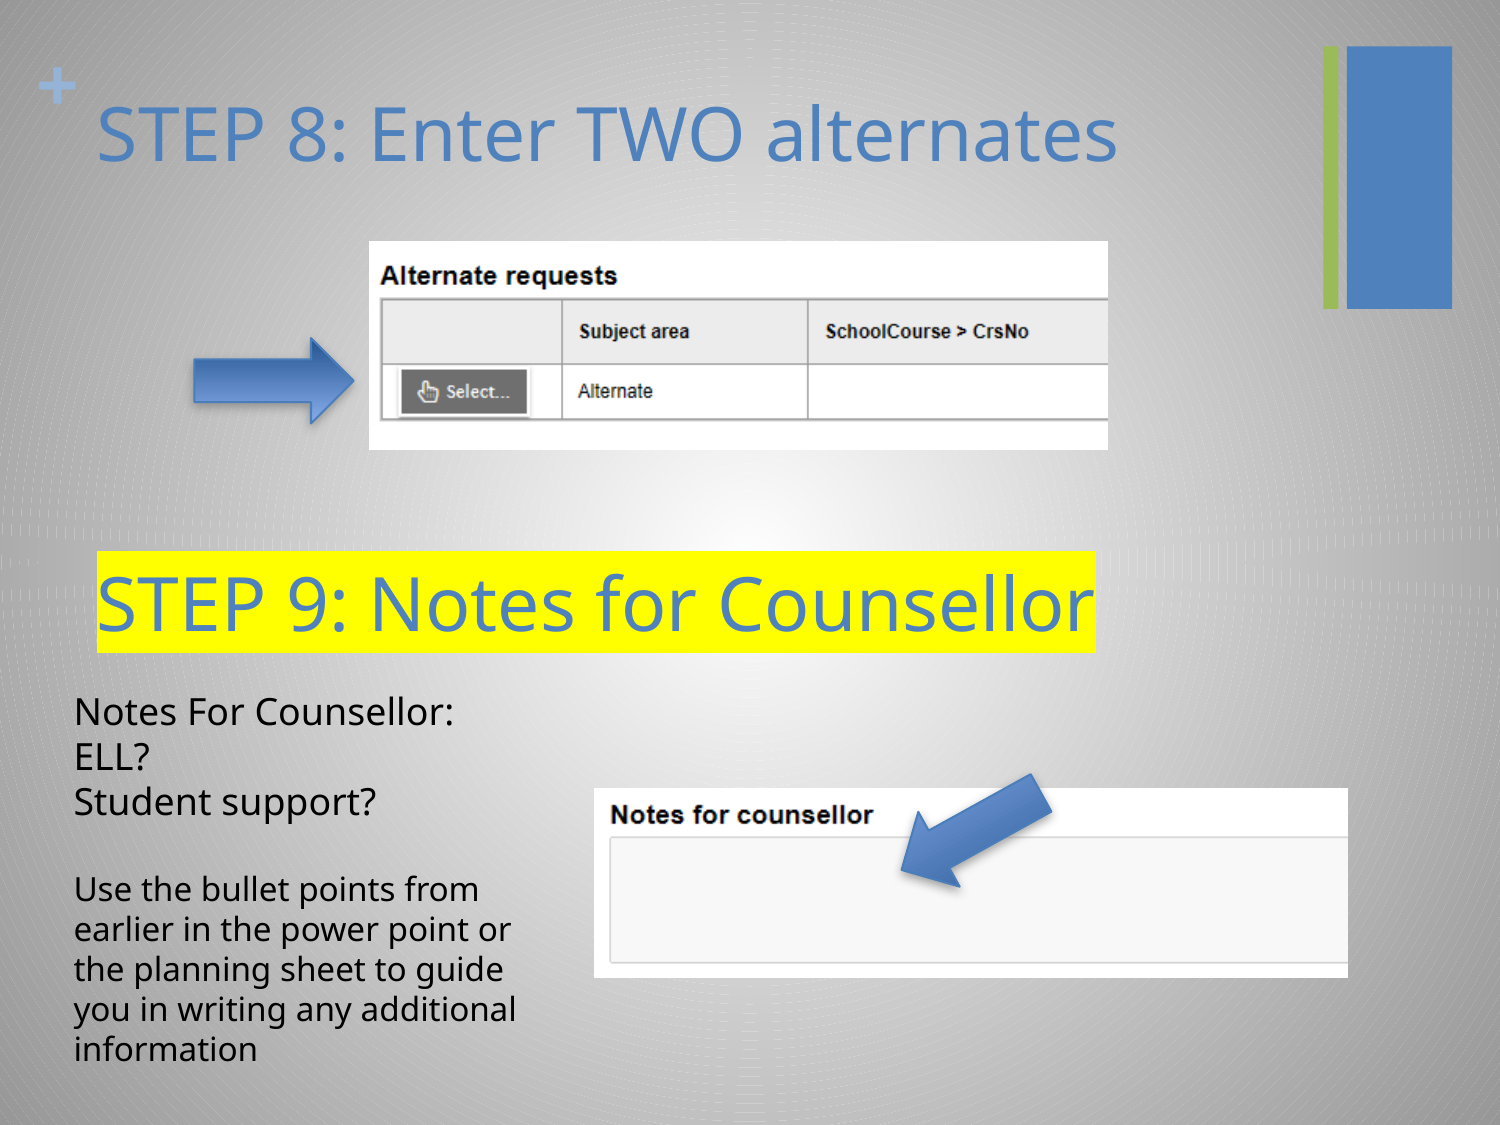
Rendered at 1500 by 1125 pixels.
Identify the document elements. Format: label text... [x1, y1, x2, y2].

text_box STEP 9: Notes for Counsellor [81, 548, 1322, 732]
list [369, 241, 1108, 450]
title STEP 8: Enter TWO alternates [81, 79, 1322, 263]
text_box [1009, 773, 1038, 785]
text_box Notes For Counsellor: ELL? Student support? Use the bullet points from earlier in the power point or the planning sheet to guide you in writing any additional information [58, 680, 559, 1075]
text_box [193, 337, 355, 425]
picture [594, 788, 1349, 979]
